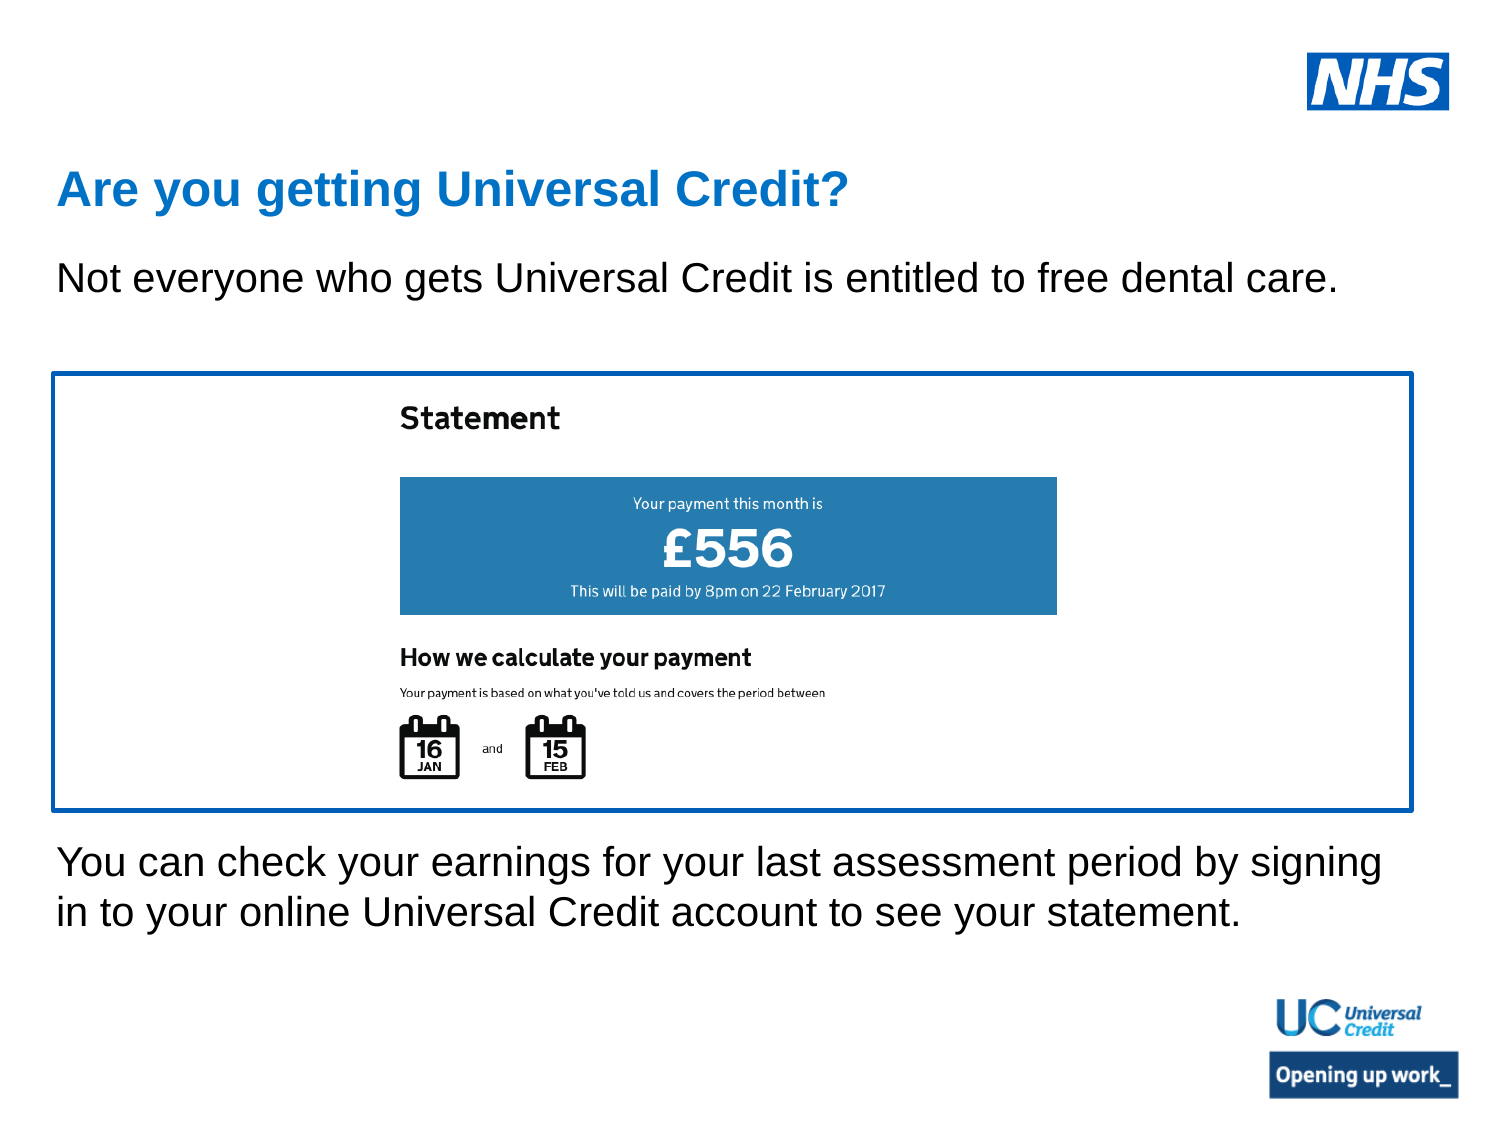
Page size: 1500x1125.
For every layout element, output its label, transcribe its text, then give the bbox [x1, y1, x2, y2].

picture [1306, 52, 1450, 111]
picture [1269, 999, 1459, 1099]
text_box [51, 371, 1414, 813]
picture [220, 381, 1235, 803]
list Not everyone who gets Universal Credit is entitled to free dental care. You can check your earnings for your last assessment period by signing in to your online Universal Credit account to see your statement. [41, 243, 1425, 1012]
title Are you getting Universal Credit? [41, 149, 1425, 243]
